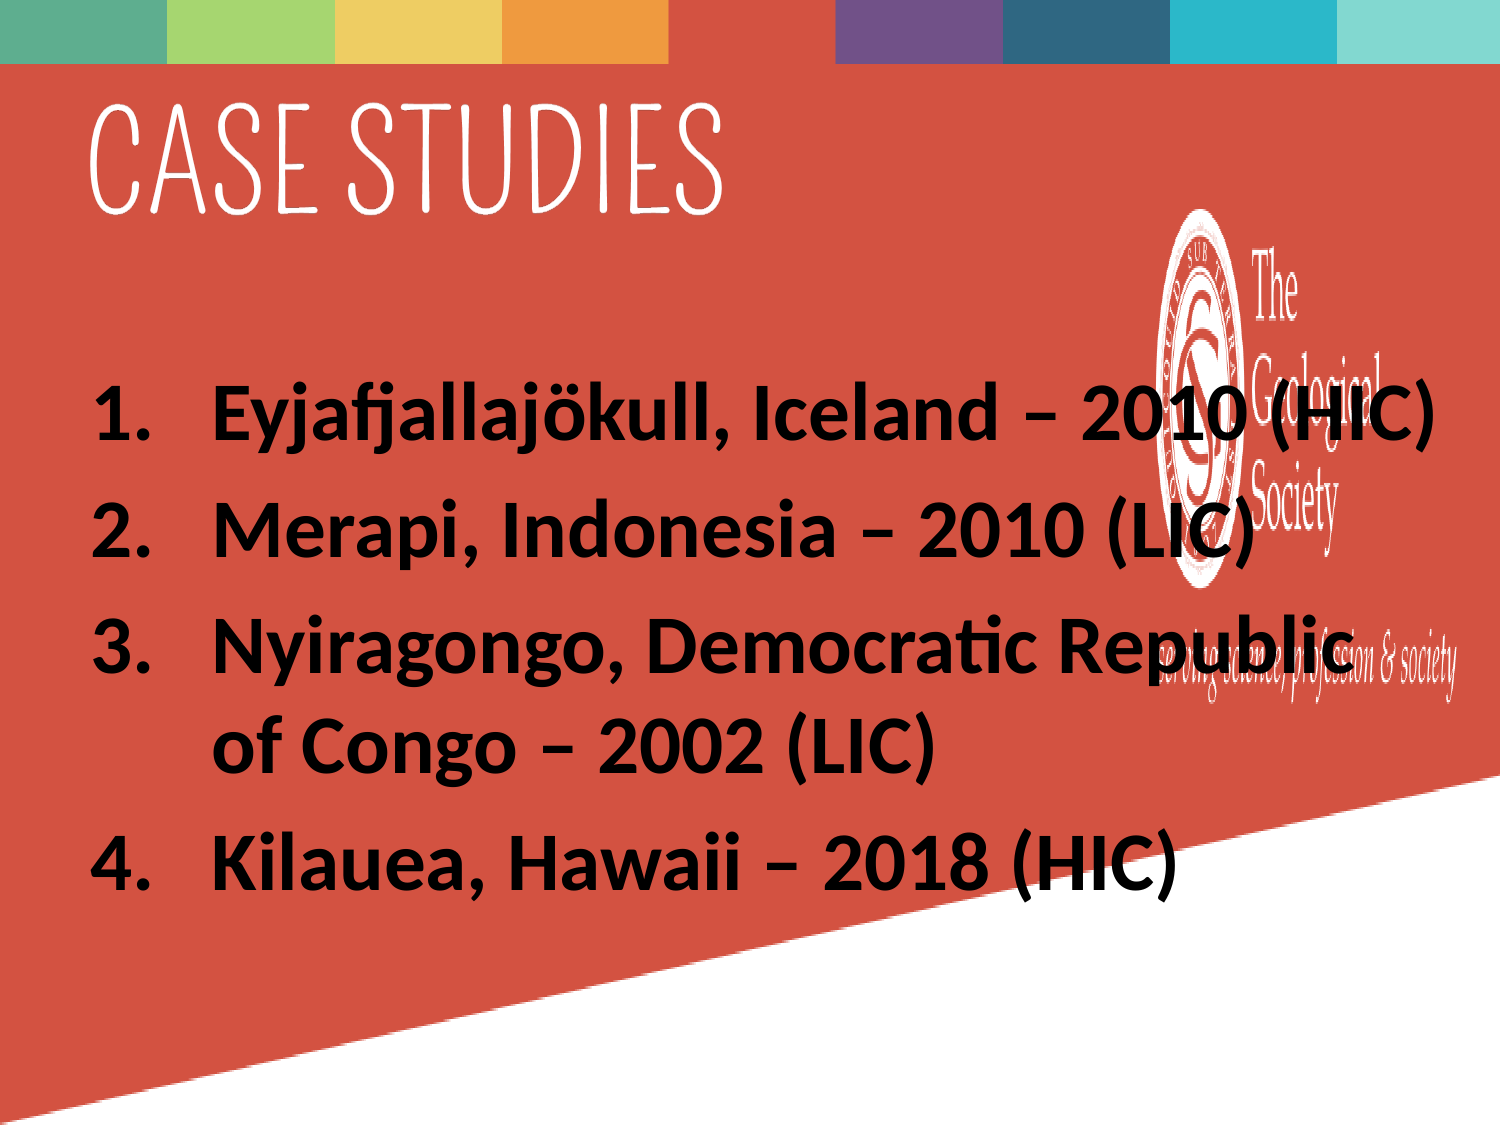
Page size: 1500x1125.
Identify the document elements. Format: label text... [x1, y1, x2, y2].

picture [0, 0, 1500, 1125]
list Eyjafjallajökull, Iceland – 2010 (HIC) Merapi, Indonesia – 2010 (LIC) Nyiragongo, Democratic Republic of Congo – 2002 (LIC) Kilauea, Hawaii – 2018 (HIC) [75, 349, 1459, 1083]
